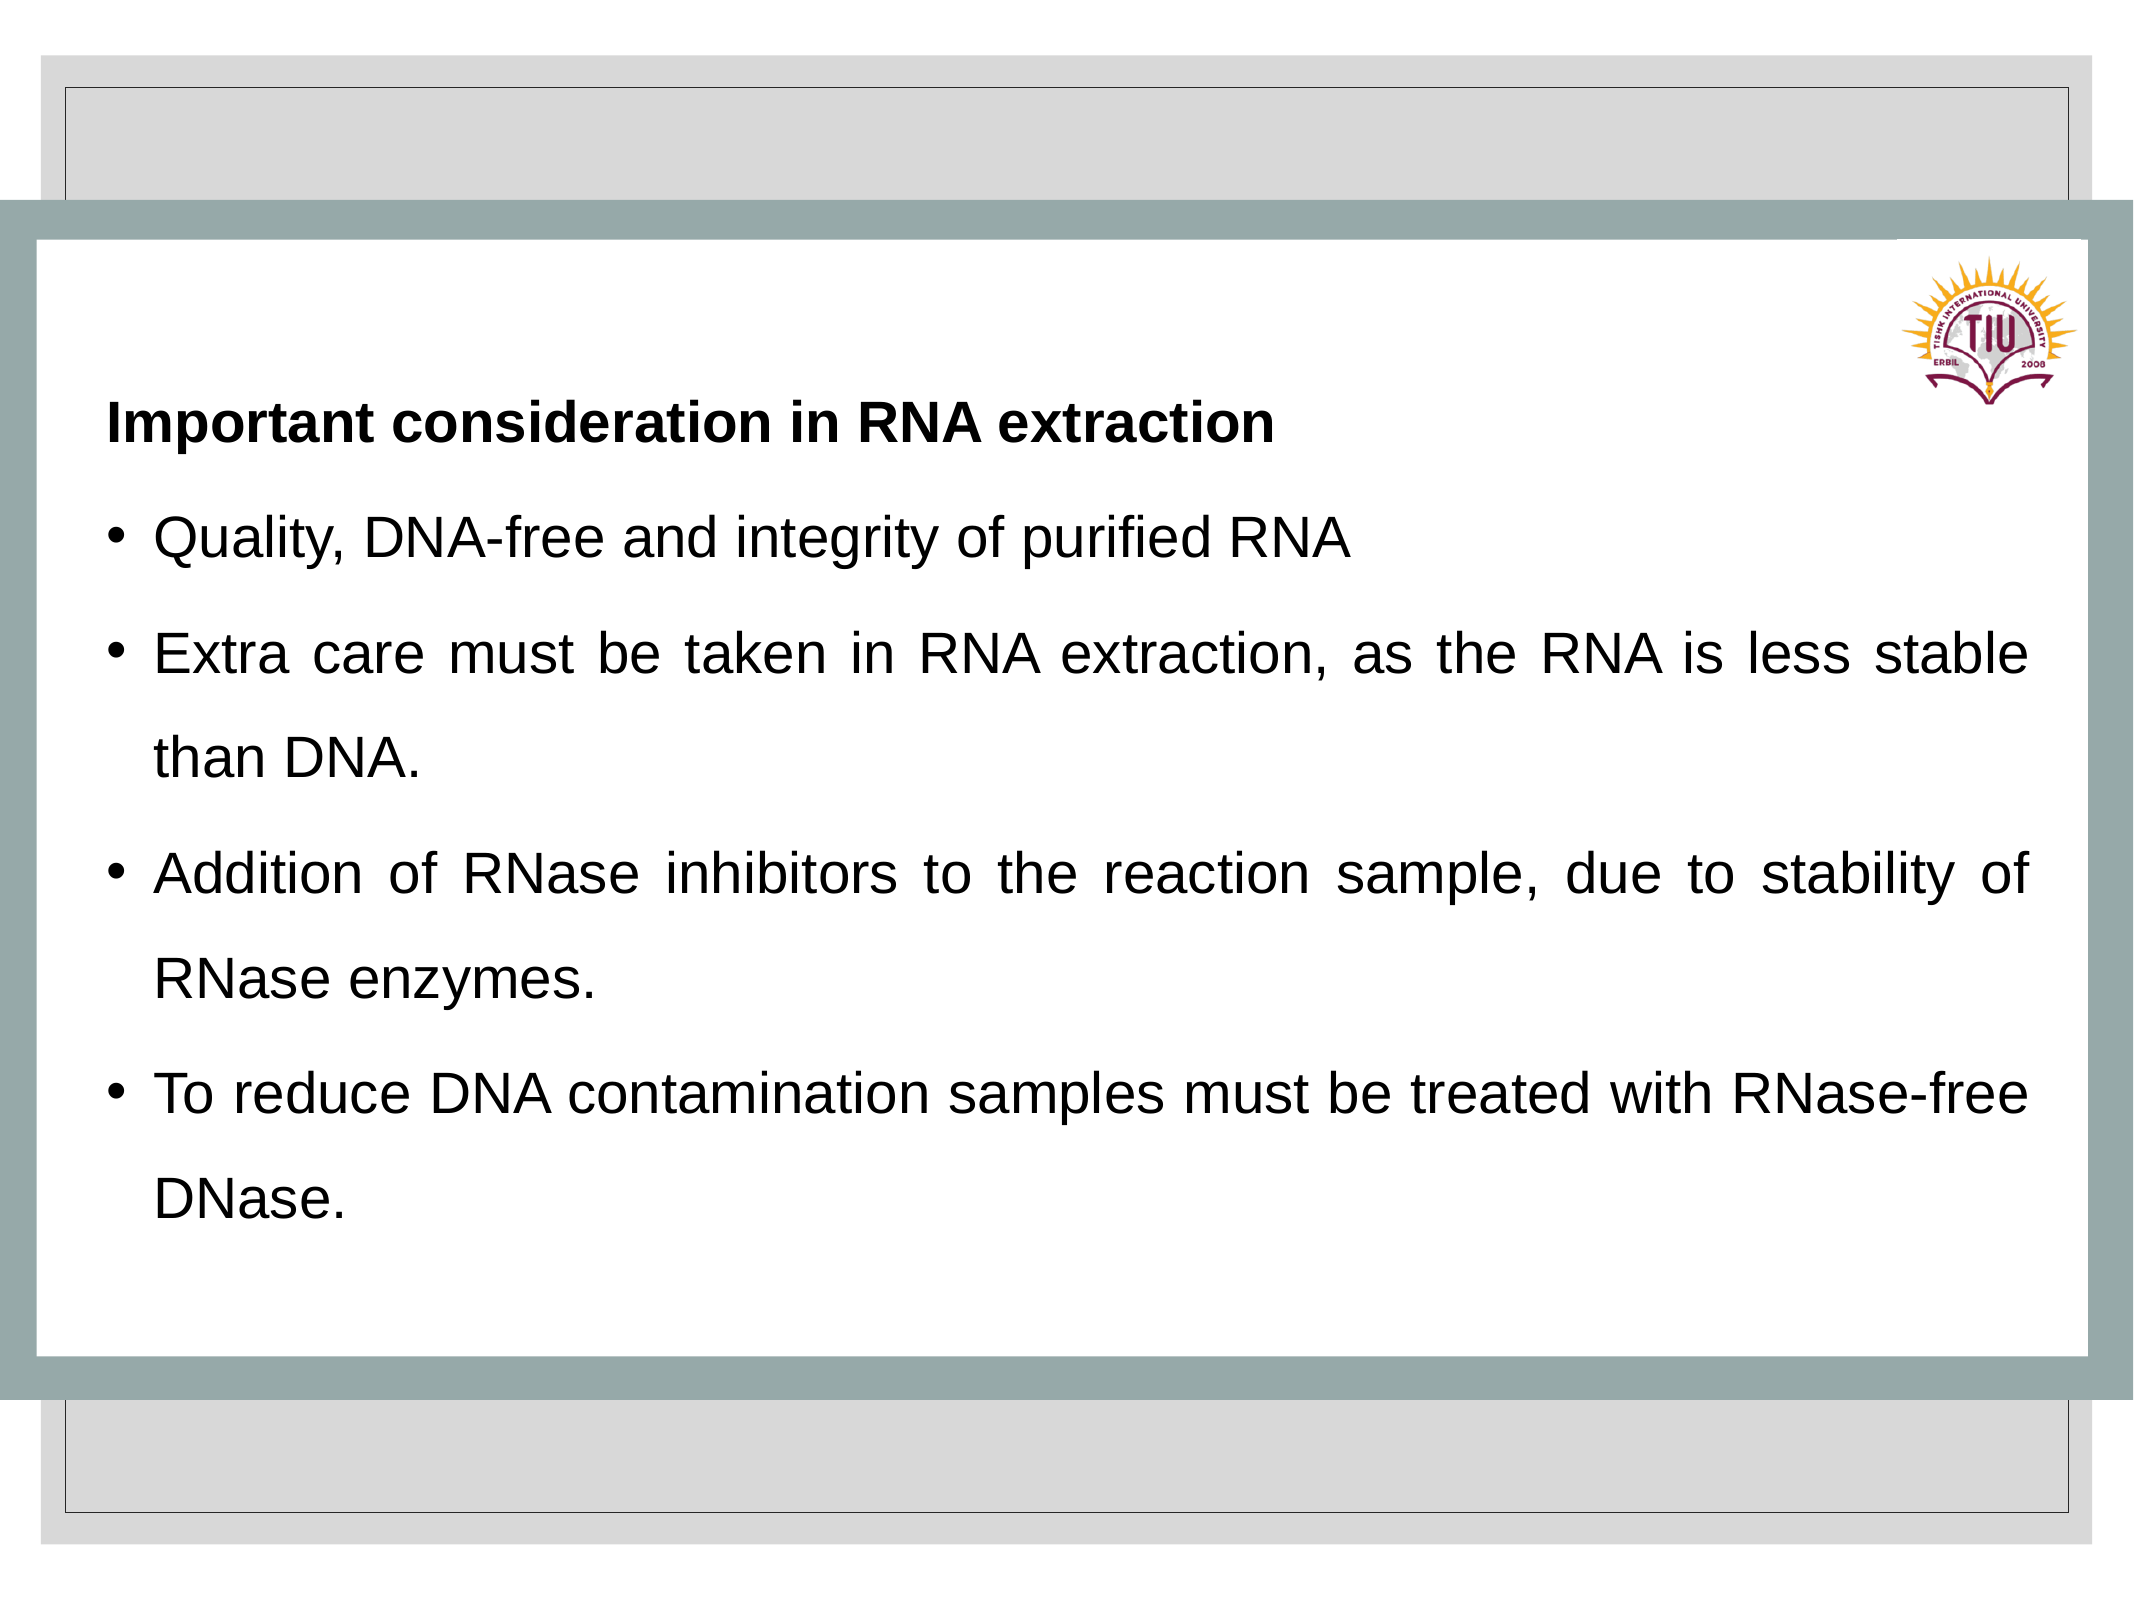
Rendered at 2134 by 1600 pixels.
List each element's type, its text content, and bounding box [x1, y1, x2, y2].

picture [1897, 239, 2081, 420]
text_box [36, 239, 2088, 1357]
text_box Important consideration in RNA extraction Quality, DNA-free and integrity of purified RNA Extra care must be taken in RNA extraction, as the RNA is less stable than DNA. Addition of RNase inhibitors to the reaction sample, due to stability of RNase enzymes. To reduce DNA contamination samples must be treated with RNase-free DNase. [99, 392, 2039, 1188]
text_box [0, 199, 2134, 1401]
